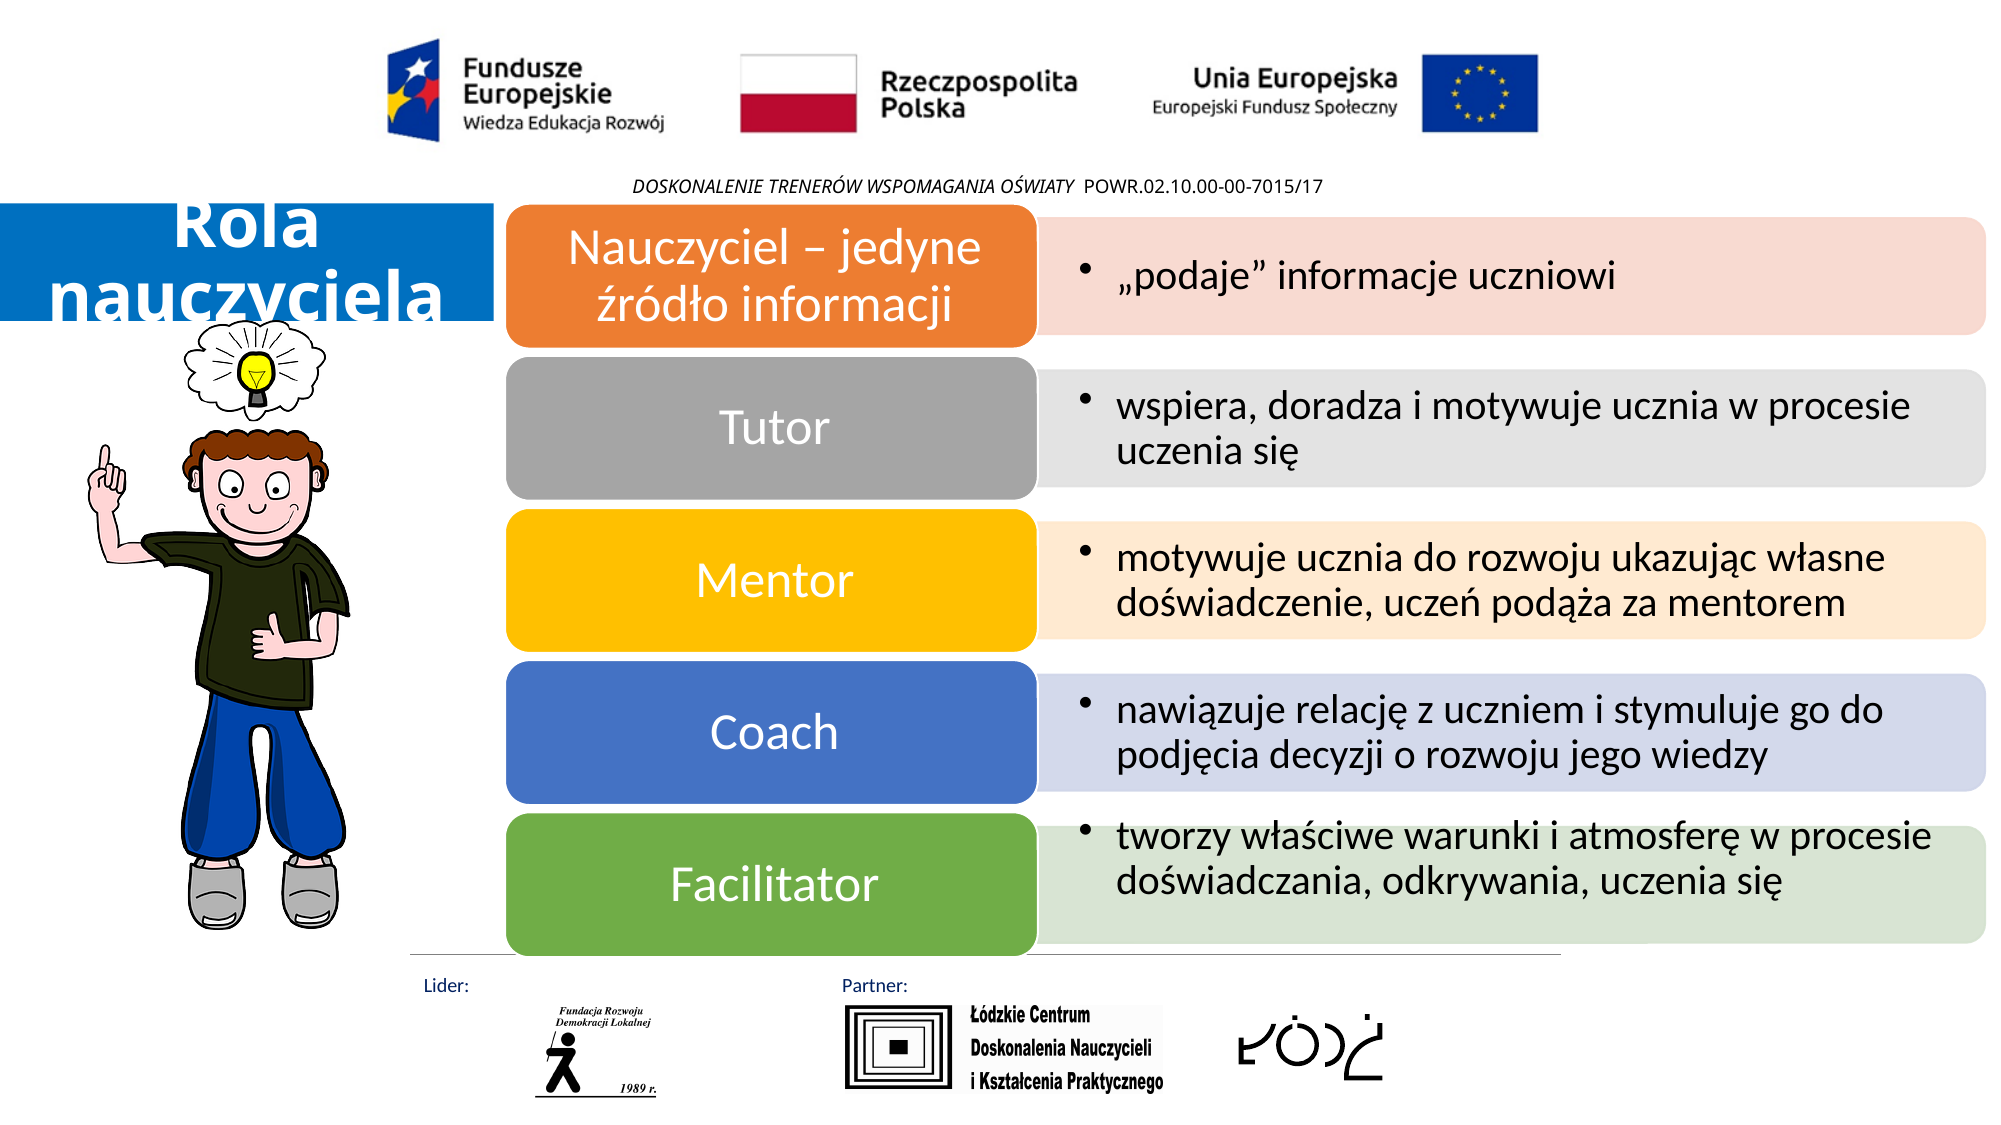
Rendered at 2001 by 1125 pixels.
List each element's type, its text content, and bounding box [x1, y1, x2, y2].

picture [362, 13, 1564, 168]
title Rola nauczyciela [0, 203, 494, 321]
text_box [504, 203, 1986, 958]
picture [66, 320, 371, 930]
